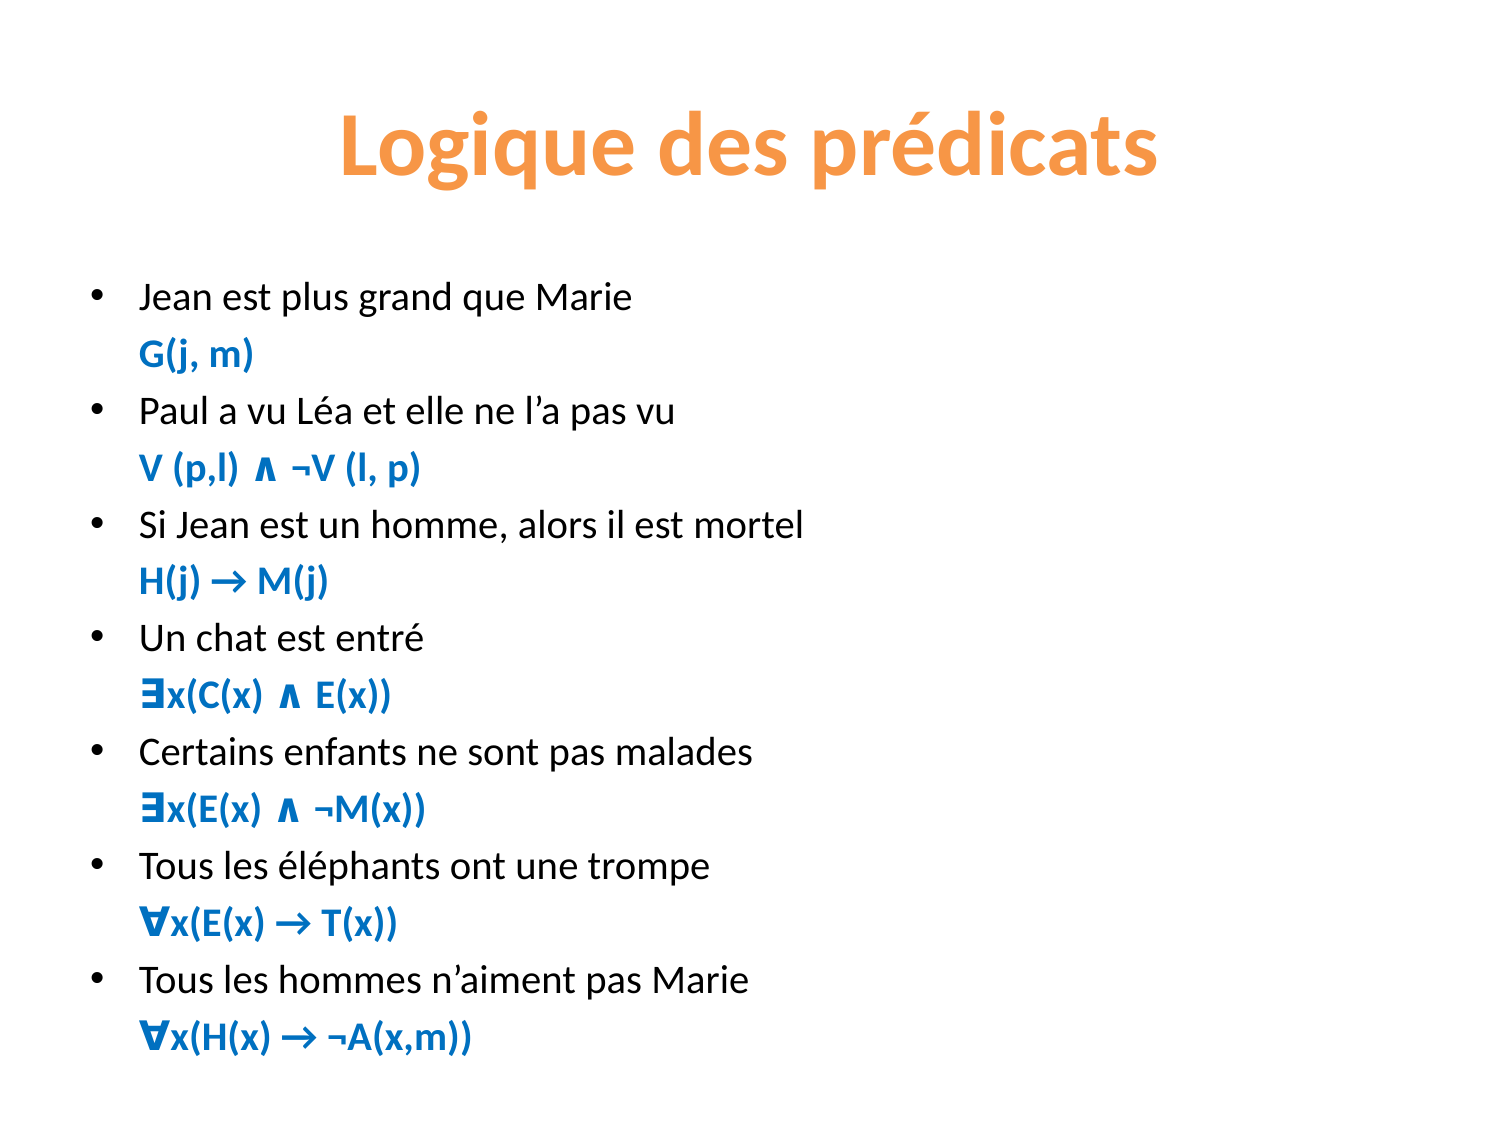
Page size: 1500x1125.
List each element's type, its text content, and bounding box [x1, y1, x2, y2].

list Jean est plus grand que Marie G(j, m) Paul a vu Léa et elle ne l’a pas vu V (p,l) ∧ ¬V (l, p) Si Jean est un homme, alors il est mortel H(j) → M(j) Un chat est entré ∃x(C(x) ∧ E(x)) Certains enfants ne sont pas malades ∃x(E(x) ∧ ¬M(x)) Tous les éléphants ont une trompe ∀x(E(x) → T(x)) Tous les hommes n’aiment pas Marie ∀x(H(x) → ¬A(x,m)) [75, 262, 1425, 1071]
title Logique des prédicats [75, 45, 1425, 233]
